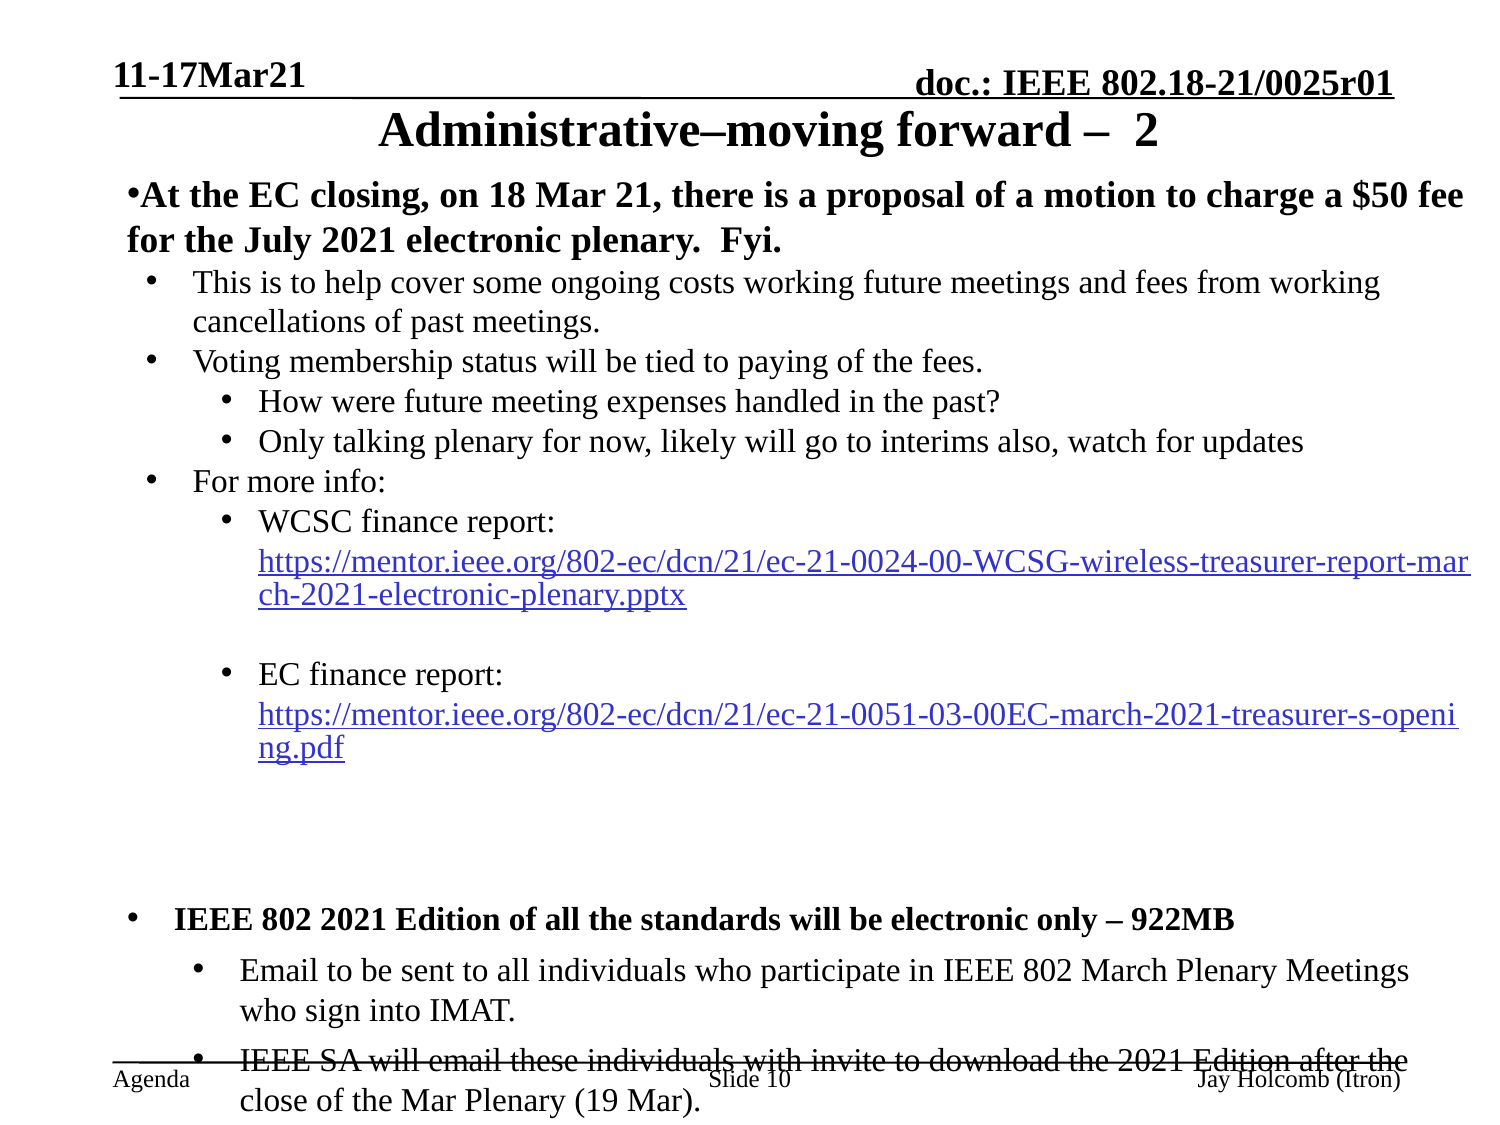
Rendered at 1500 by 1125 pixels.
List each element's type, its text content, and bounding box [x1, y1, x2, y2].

slide_number Slide 10 [699, 1061, 800, 1123]
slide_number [112, 49, 488, 95]
title Administrative–moving forward – 2 [112, 87, 1426, 141]
footer Jay Holcomb (Itron) [878, 1061, 1402, 1093]
list At the EC closing, on 18 Mar 21, there is a proposal of a motion to charge a $50 fee for the July 2021 electronic plenary. Fyi. This is to help cover some ongoing costs working future meetings and fees from working cancellations of past meetings. Voting membership status will be tied to paying of the fees. How were future meeting expenses handled in the past? Only talking plenary for now, likely will go to interims also, watch for updates For more info: WCSC finance report: https://mentor.ieee.org/802-ec/dcn/21/ec-21-0024-00-WCSG-wireless-treasurer-report-march-2021-electronic-plenary.pptx EC finance report: https://mentor.ieee.org/802-ec/dcn/21/ec-21-0051-03-00EC-march-2021-treasurer-s-opening.pdf IEEE 802 2021 Edition of all the standards will be electronic only – 922MB Email to be sent to all individuals who participate in IEEE 802 March Plenary Meetings who sign into IMAT. IEEE SA will email these individuals with invite to download the 2021 Edition after the close of the Mar Plenary (19 Mar). For more info: https://mentor.ieee.org/802-ec/dcn/21/ec-21-0048-00-00EC-ieee-802-electronic-media-2021-edition-update.pdf [111, 141, 1488, 1073]
